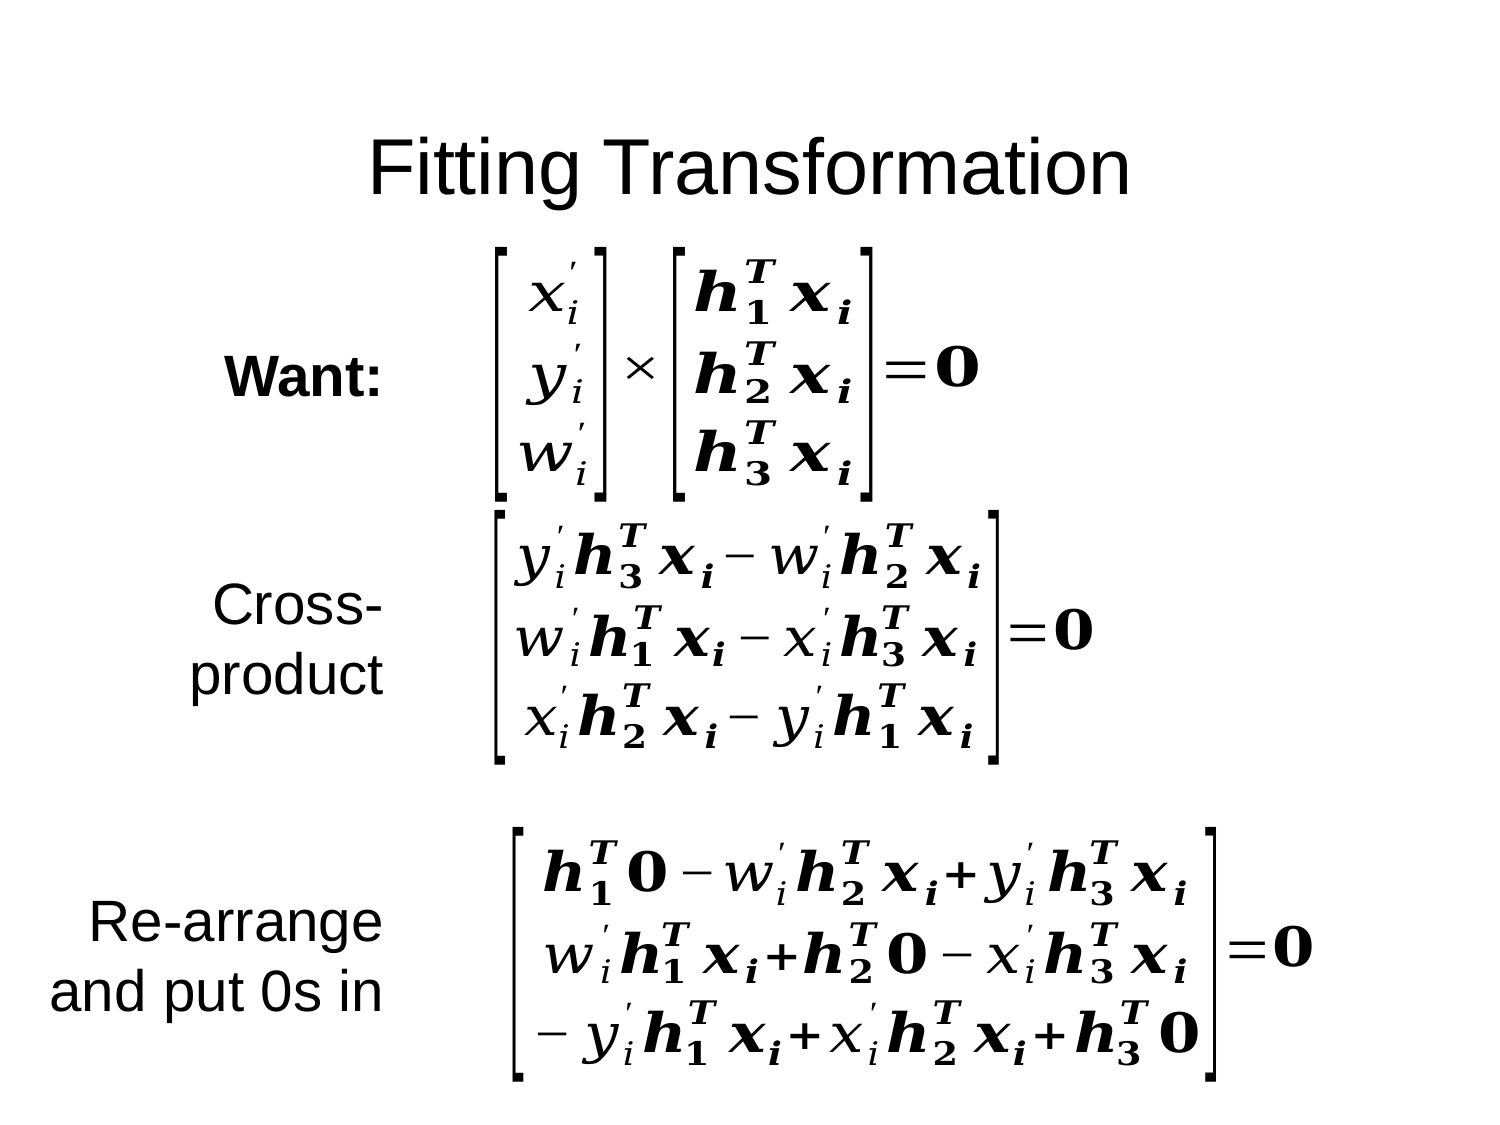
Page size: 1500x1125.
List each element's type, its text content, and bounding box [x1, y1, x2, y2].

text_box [69, 506, 1095, 767]
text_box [16, 823, 1316, 1084]
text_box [196, 242, 982, 504]
title Fitting Transformation [103, 59, 1397, 278]
